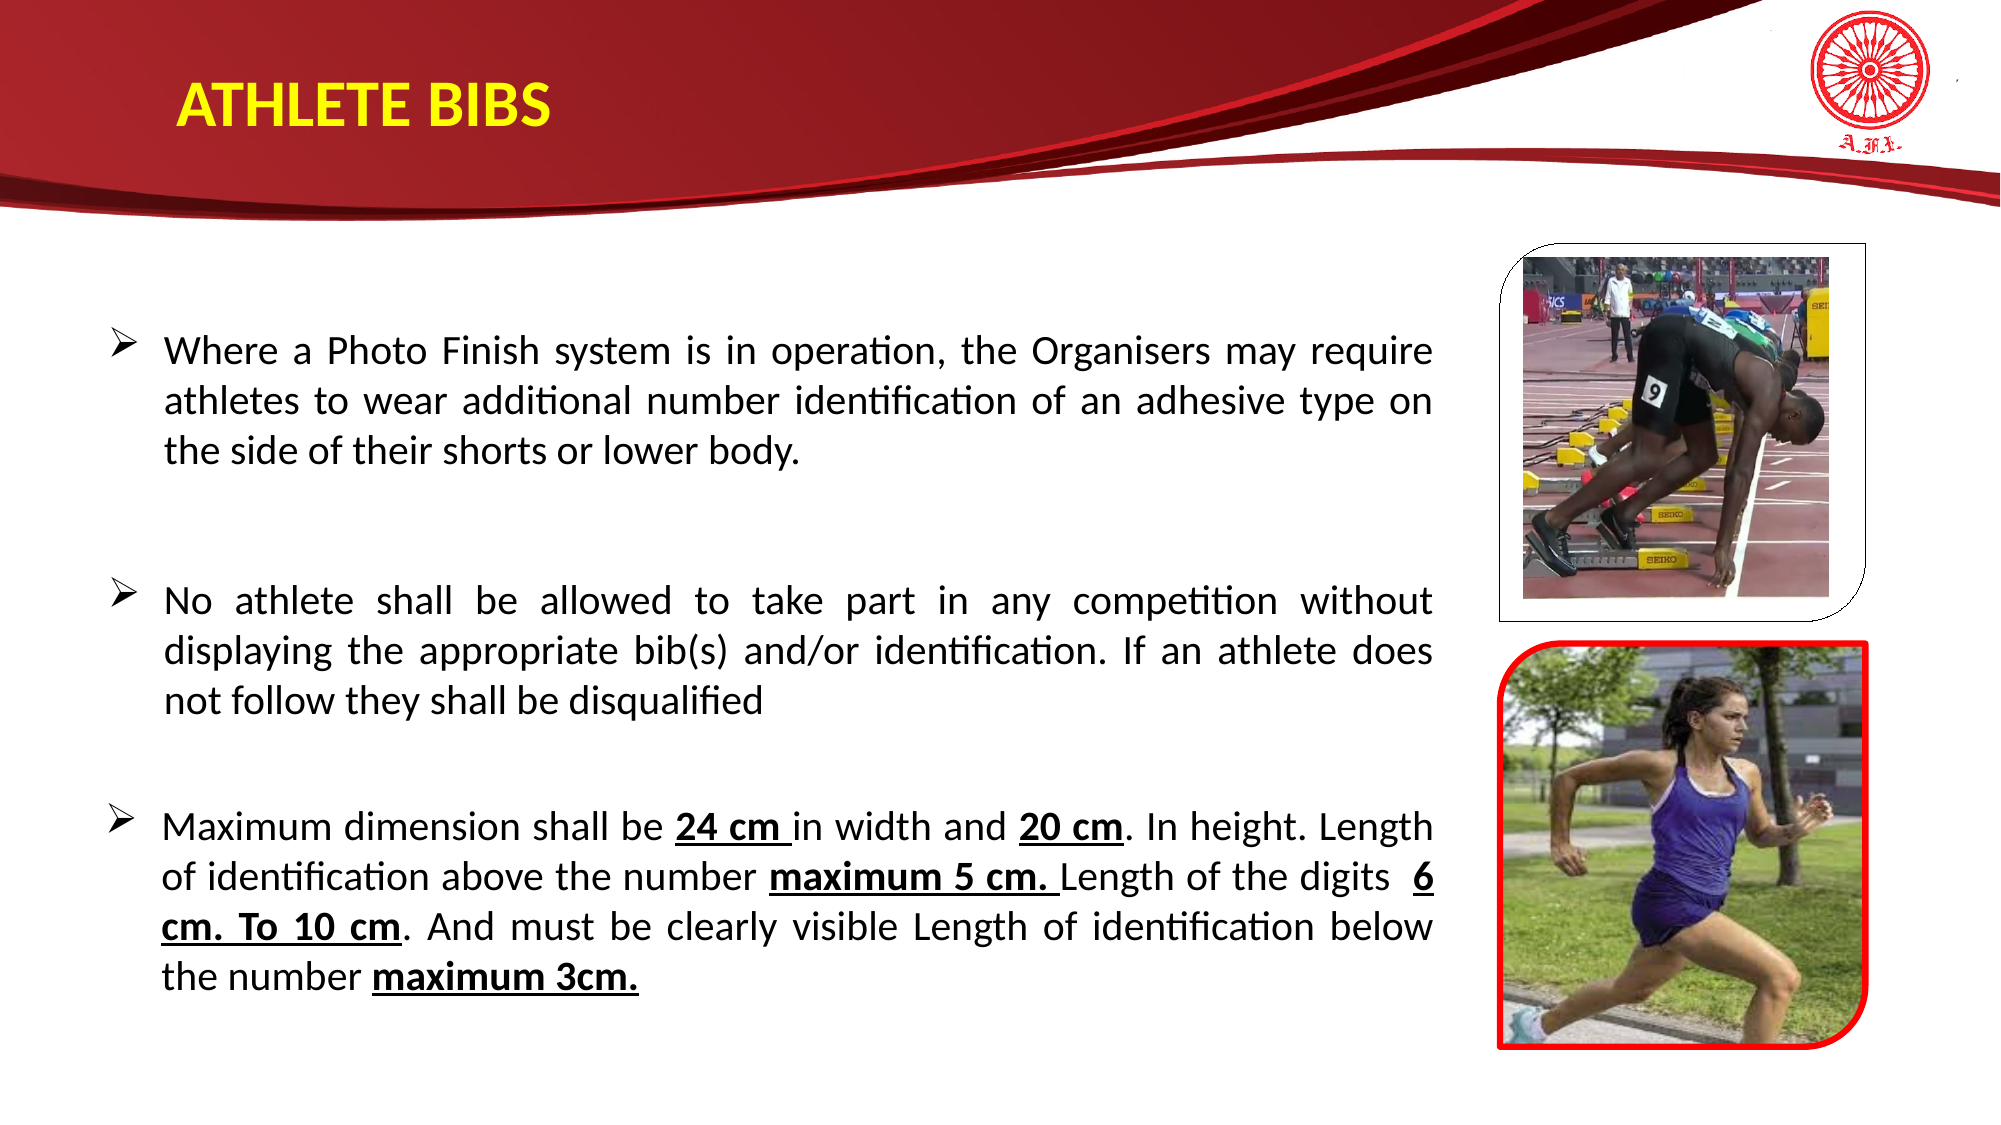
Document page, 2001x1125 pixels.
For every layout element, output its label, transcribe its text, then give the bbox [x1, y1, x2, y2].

text_box Maximum dimension shall be 24 cm in width and 20 cm. In height. Length of identification above the number maximum 5 cm. Length of the digits 6 cm. To 10 cm. And must be clearly visible Length of identification below the number maximum 3cm. [90, 791, 1449, 1052]
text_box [1499, 243, 1866, 622]
text_box Where a Photo Finish system is in operation, the Organisers may require athletes to wear additional number identification of an adhesive type on the side of their shorts or lower body. No athlete shall be allowed to take part in any competition without displaying the appropriate bib(s) and/or identification. If an athlete does not follow they shall be disqualified [93, 255, 1449, 731]
picture [0, 0, 2001, 1125]
text_box ATHLETE BIBS [161, 52, 638, 148]
